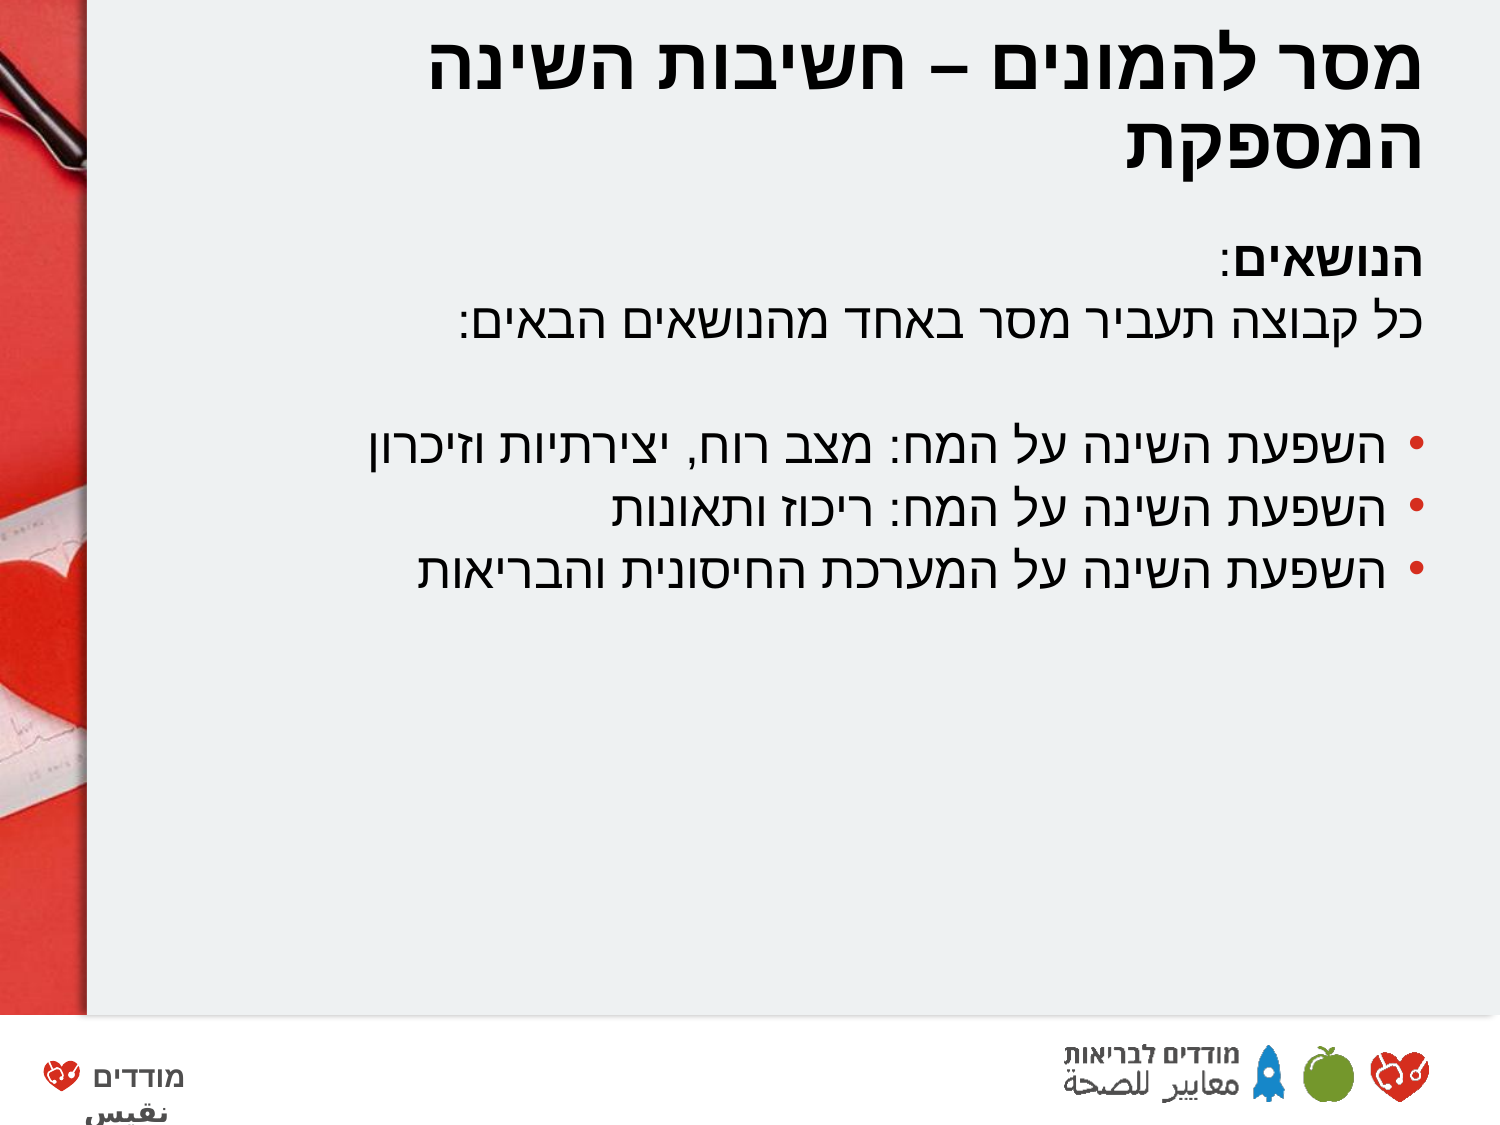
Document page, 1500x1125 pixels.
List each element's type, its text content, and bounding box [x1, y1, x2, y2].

picture [1064, 1044, 1429, 1103]
title מסר להמונים – חשיבות השינה המספקת [103, 0, 1441, 214]
picture [0, 0, 86, 1015]
list הנושאים: כל קבוצה תעביר מסר באחד מהנושאים הבאים: השפעת השינה על המח: מצב רוח, יצירתיות וזיכרון השפעת השינה על המח: ריכוז ותאונות השפעת השינה על המערכת החיסונית והבריאות [103, 235, 1441, 893]
